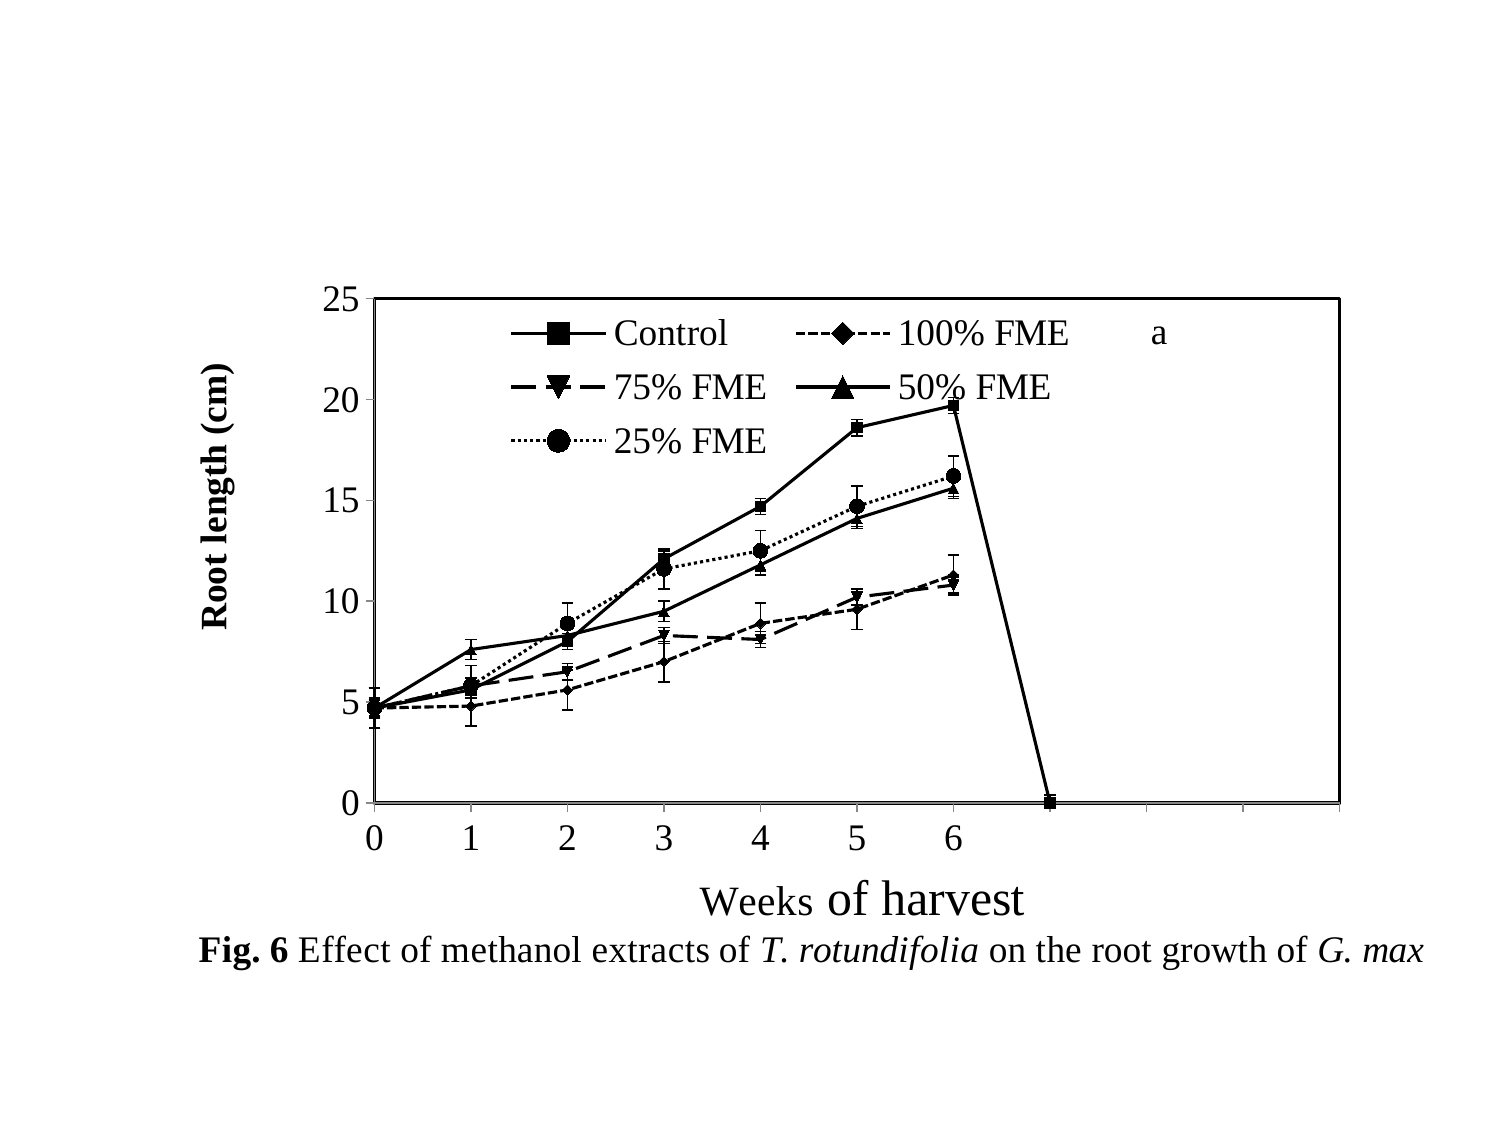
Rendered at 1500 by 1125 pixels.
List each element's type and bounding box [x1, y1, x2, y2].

chart [74, 274, 1426, 1018]
